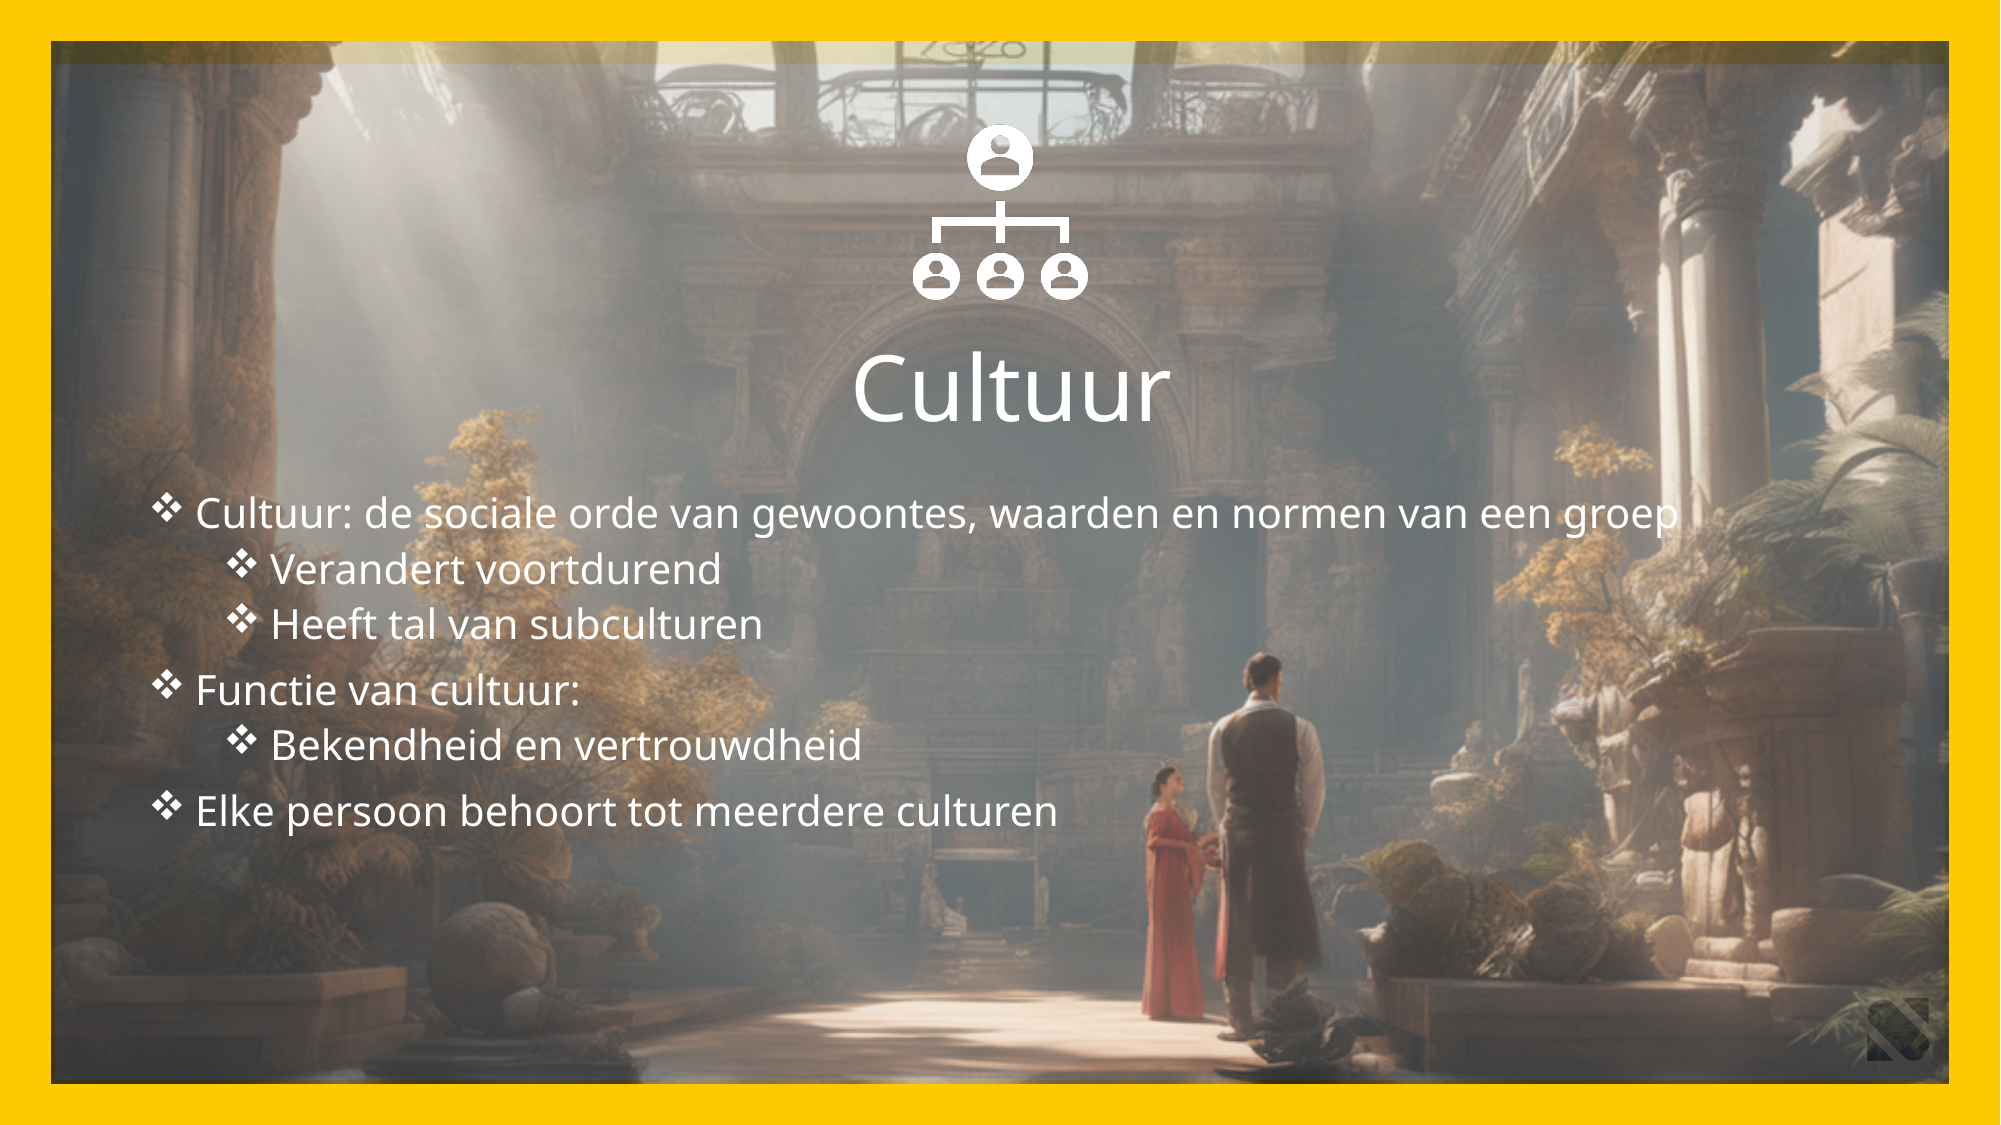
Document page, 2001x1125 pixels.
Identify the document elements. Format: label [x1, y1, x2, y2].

picture [51, 41, 1949, 1084]
